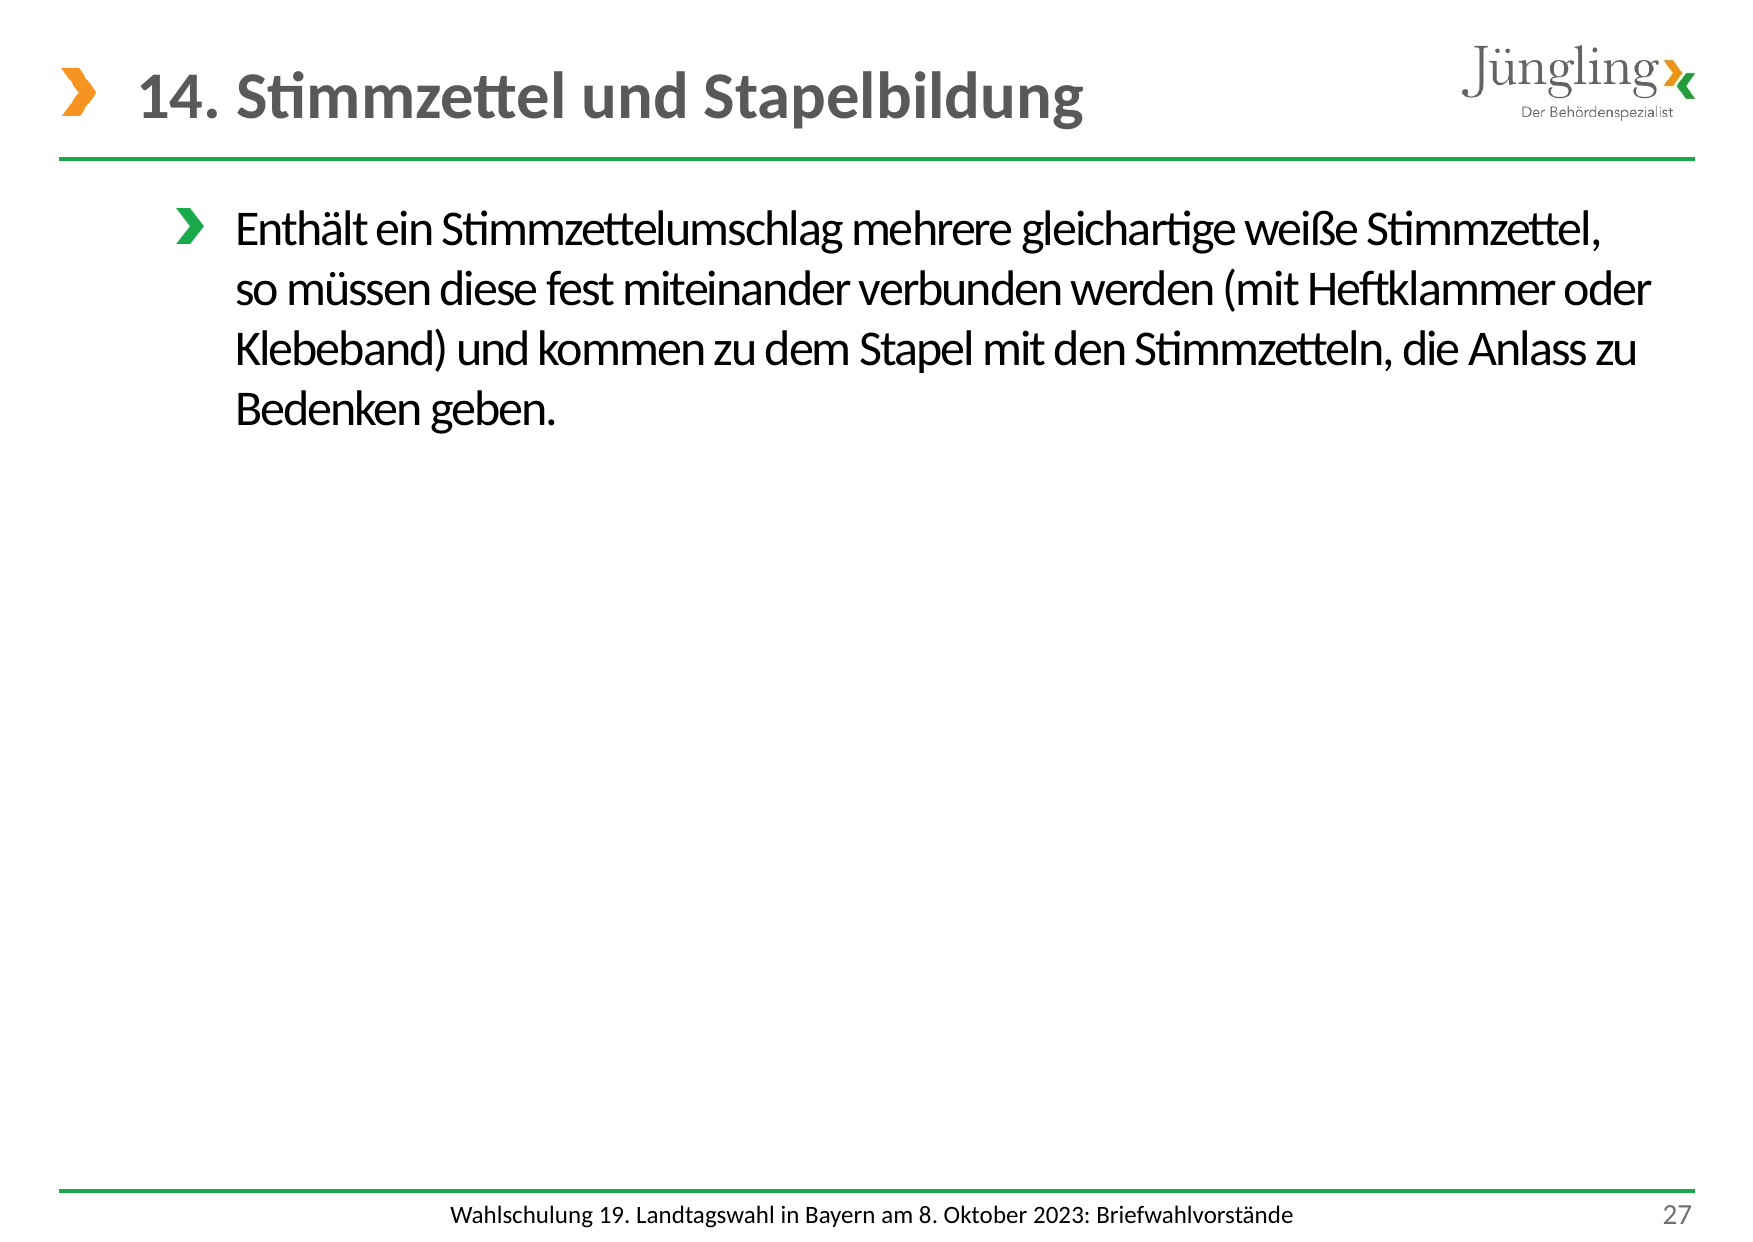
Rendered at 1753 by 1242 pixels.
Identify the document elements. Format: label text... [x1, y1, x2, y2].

picture [1462, 45, 1695, 121]
picture [61, 68, 96, 116]
slide_number 27 [1288, 1195, 1692, 1232]
title 14. Stimmzettel und Stapelbildung [59, 51, 1643, 260]
text_box Enthält ein Stimmzettelumschlag mehrere gleichartige weiße Stimmzettel, so müssen diese fest miteinander verbunden werden (mit Heftklammer oder Klebeband) und kommen zu dem Stapel mit den Stimmzetteln, die Anlass zu Bedenken geben. [88, 195, 1692, 436]
